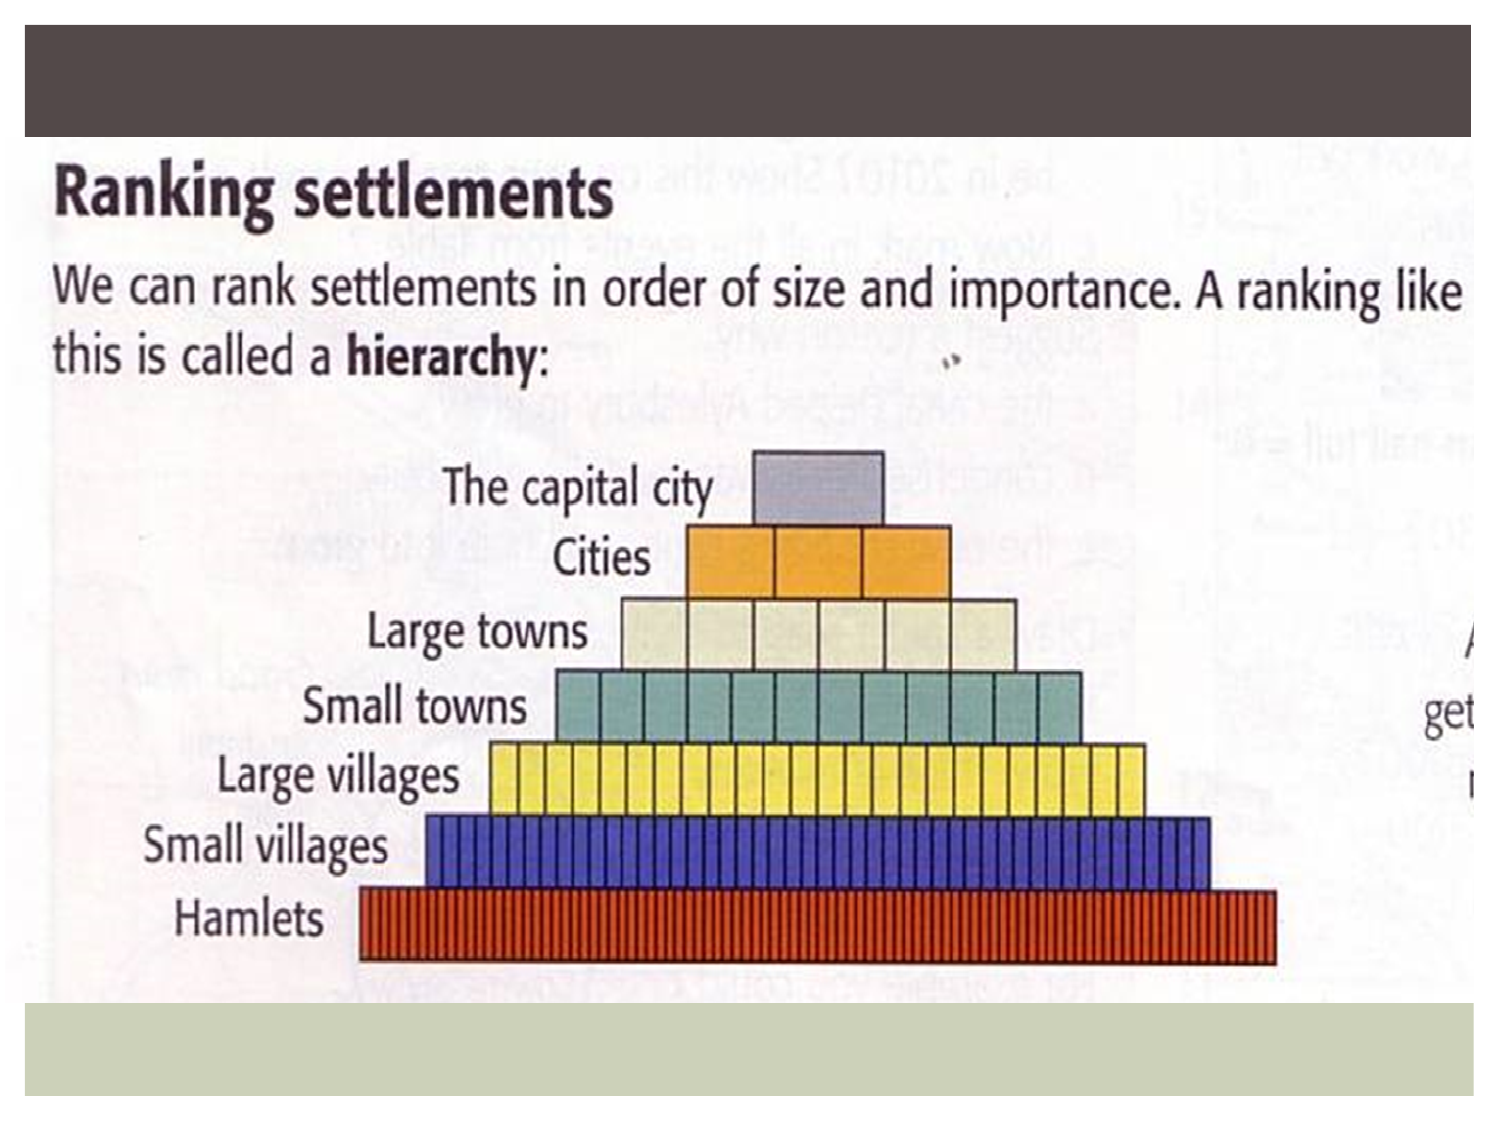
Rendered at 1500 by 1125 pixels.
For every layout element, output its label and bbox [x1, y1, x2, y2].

picture [4, 136, 1475, 1003]
